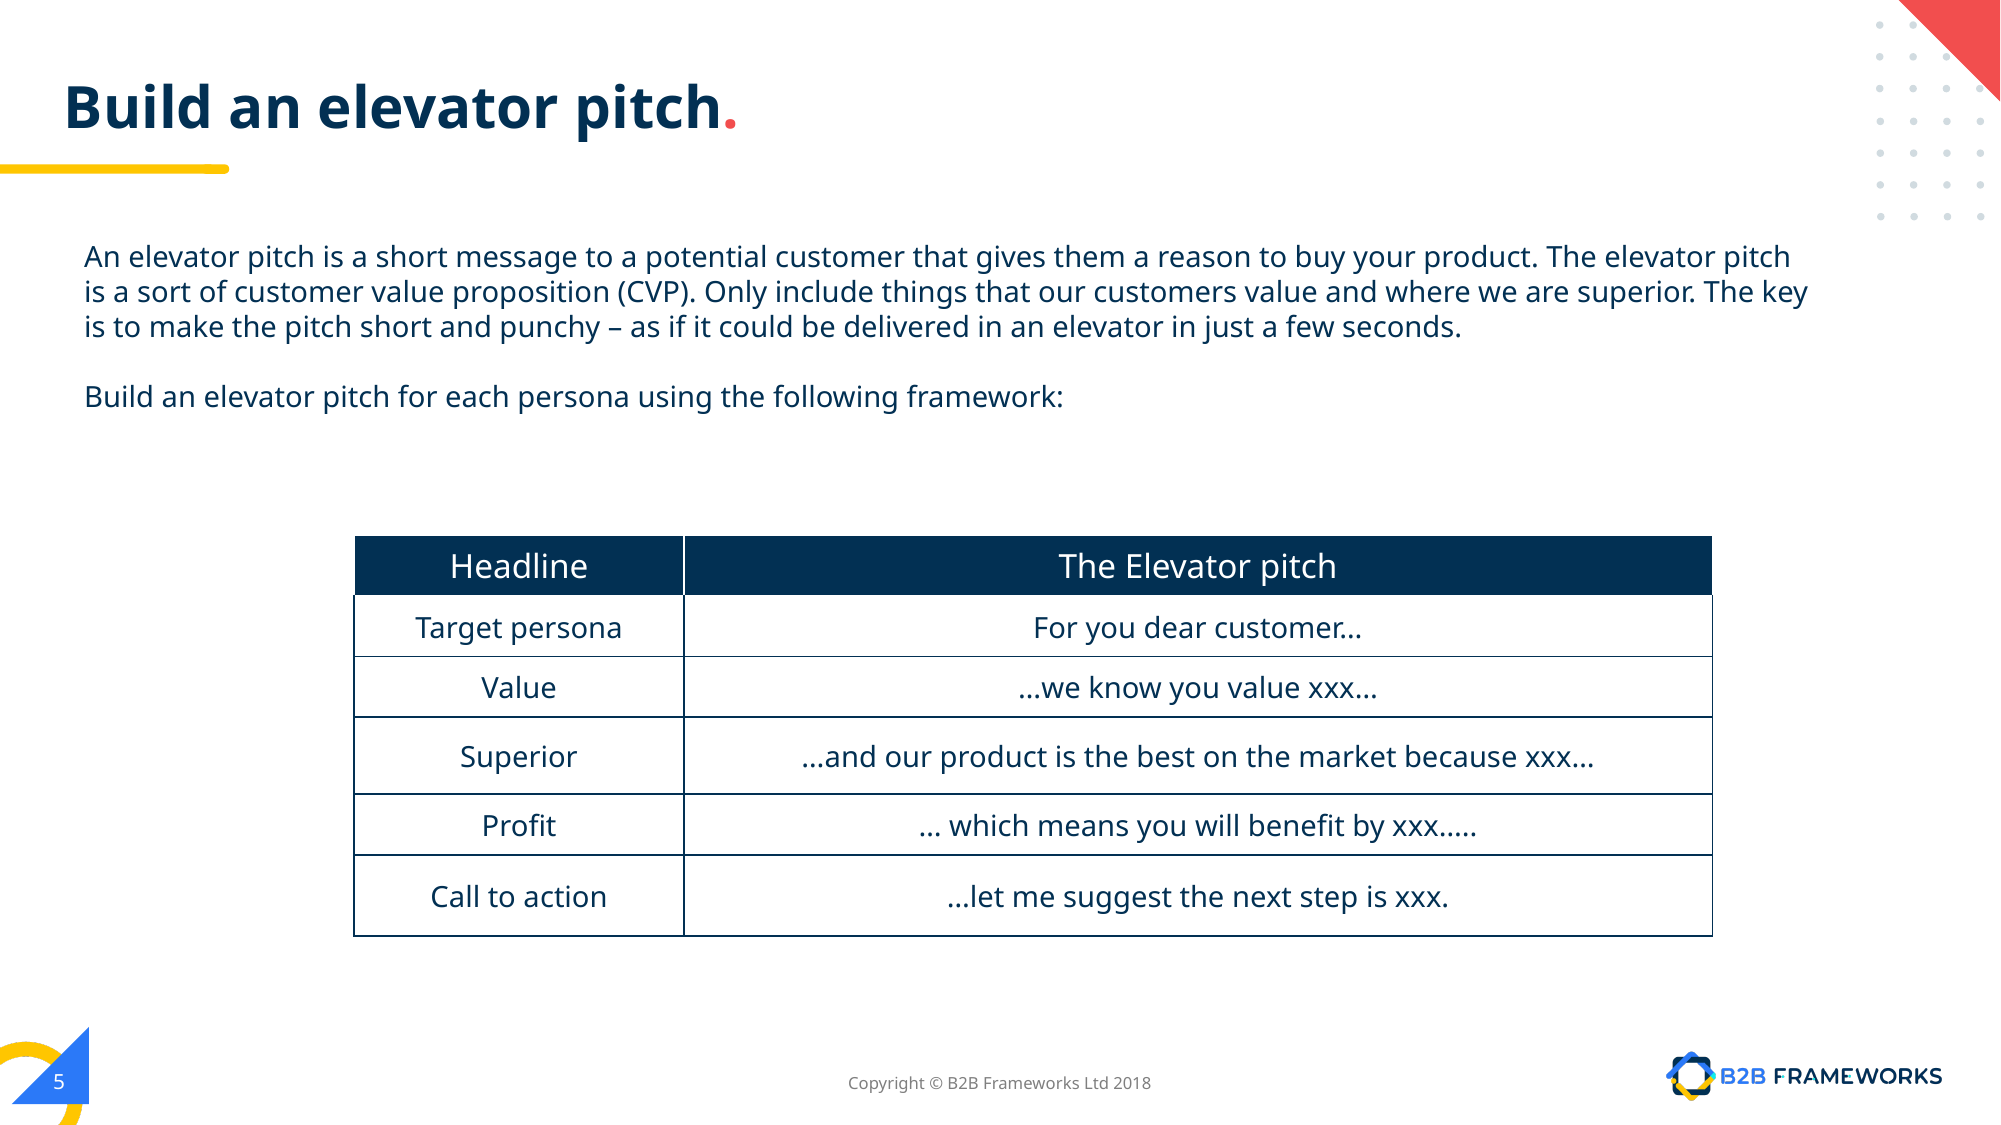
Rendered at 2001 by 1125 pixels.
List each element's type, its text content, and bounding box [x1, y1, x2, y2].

table_cell Call to action [355, 856, 683, 935]
picture [0, 1041, 84, 1125]
table_cell Superior [355, 718, 683, 793]
table_cell Target persona [355, 596, 683, 656]
slide_number ‹#› [38, 1052, 488, 1113]
table_cell …and our product is the best on the market because xxx… [685, 718, 1712, 793]
table_header The Elevator pitch [685, 536, 1712, 595]
footer Copyright © B2B Frameworks Ltd 2018 [662, 1052, 1338, 1113]
table_cell For you dear customer… [685, 596, 1712, 656]
table_cell Profit [355, 795, 683, 854]
picture [1655, 1040, 1952, 1111]
text_box An elevator pitch is a short message to a potential customer that gives them a reason to buy your product. The elevator pitch is a sort of customer value proposition (CVP). Only include things that our customers value and where we are superior. The key is to make the pitch short and punchy – as if it could be delivered in an elevator in just a few seconds. Build an elevator pitch for each persona using the following framework: [69, 231, 1831, 421]
title Build an elevator pitch. [49, 71, 895, 155]
table_cell Value [355, 657, 683, 716]
table_cell …we know you value xxx… [685, 657, 1712, 716]
table_cell …let me suggest the next step is xxx. [685, 856, 1712, 935]
table_header Headline [355, 536, 683, 595]
table_cell … which means you will benefit by xxx….. [685, 795, 1712, 854]
